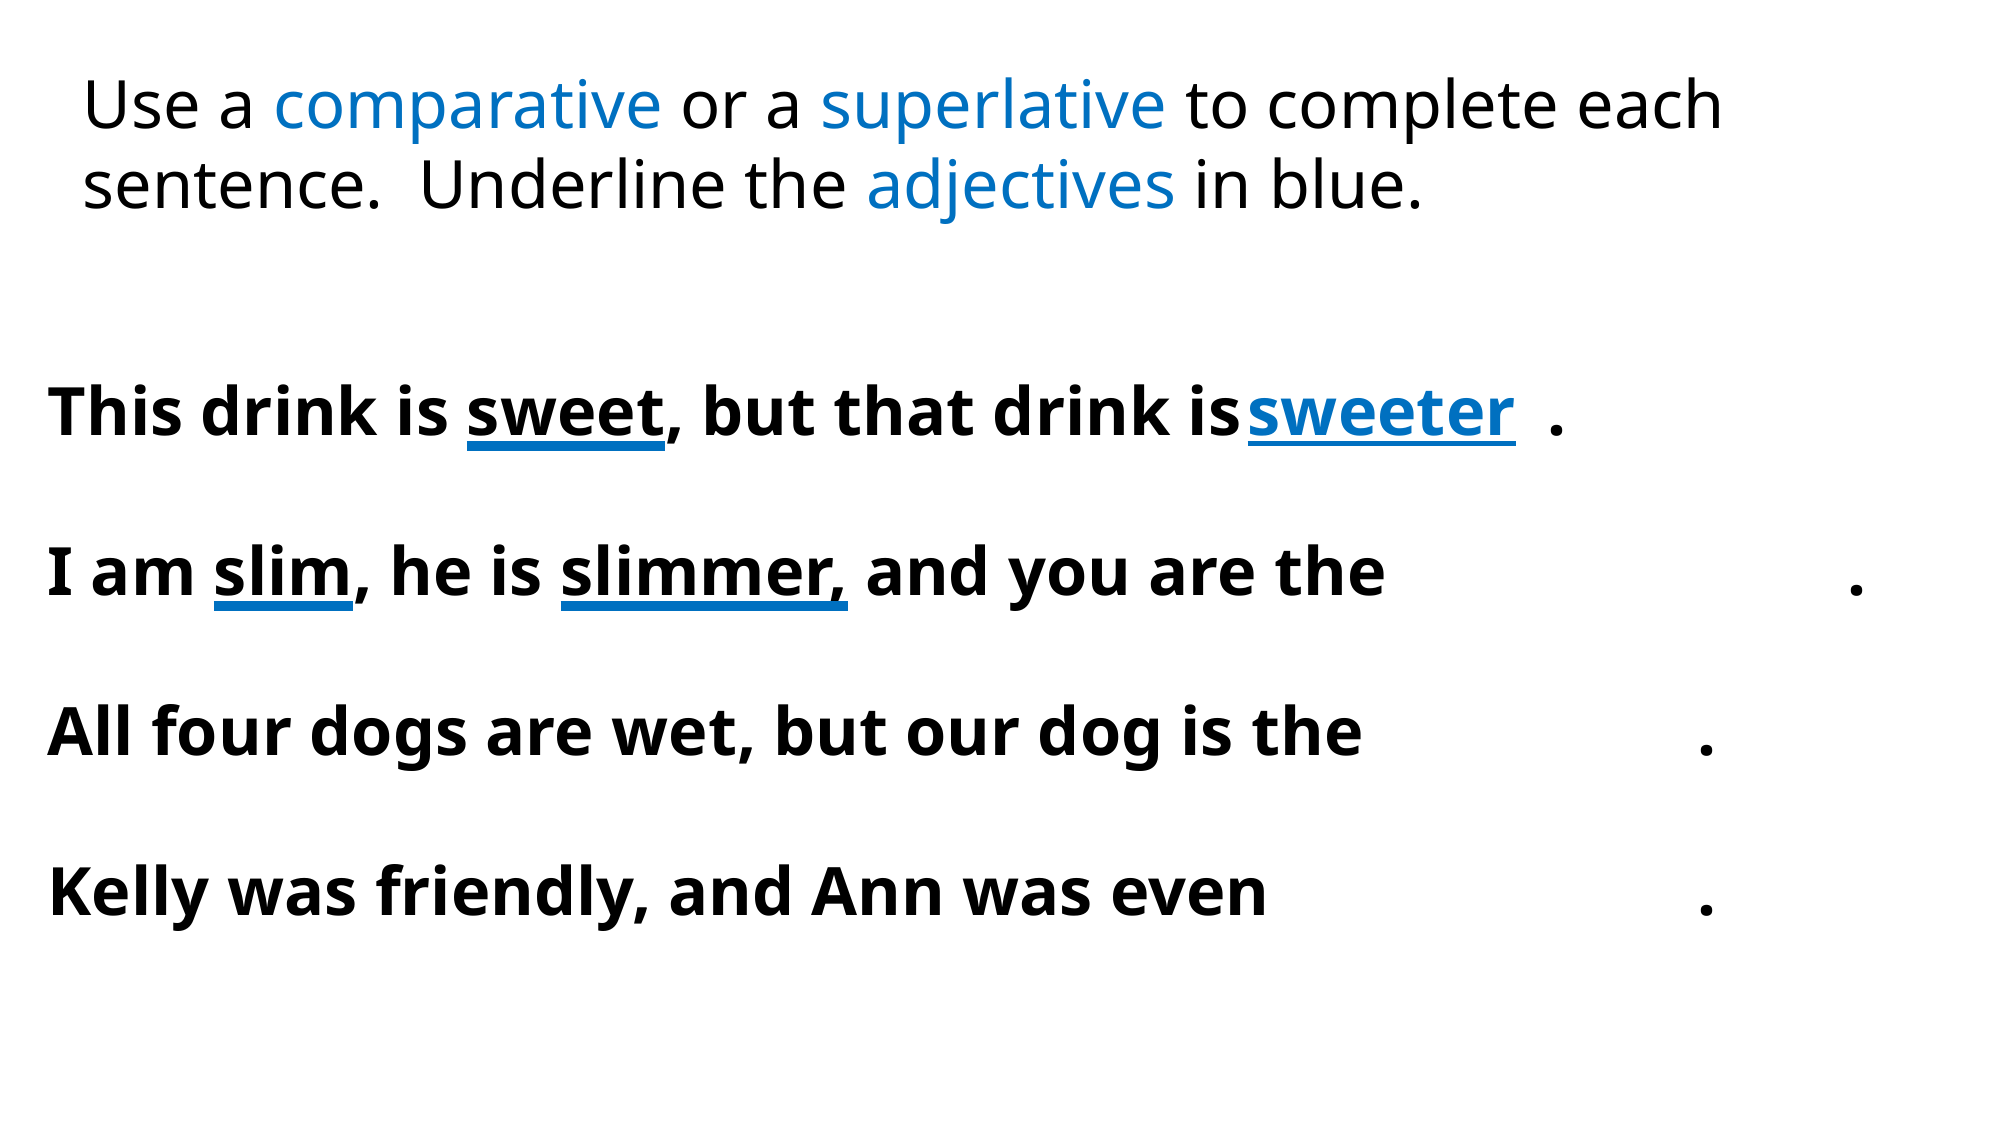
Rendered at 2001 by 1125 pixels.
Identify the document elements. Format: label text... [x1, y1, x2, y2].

text_box Use a comparative or a superlative to complete each sentence. Underline the adjectives in blue. [67, 54, 2000, 230]
text_box This drink is sweet, but that drink is sweeter . I am slim, he is slimmer, and you are the . All four dogs are wet, but our dog is the . Kelly was friendly, and Ann was even . [32, 361, 1967, 937]
